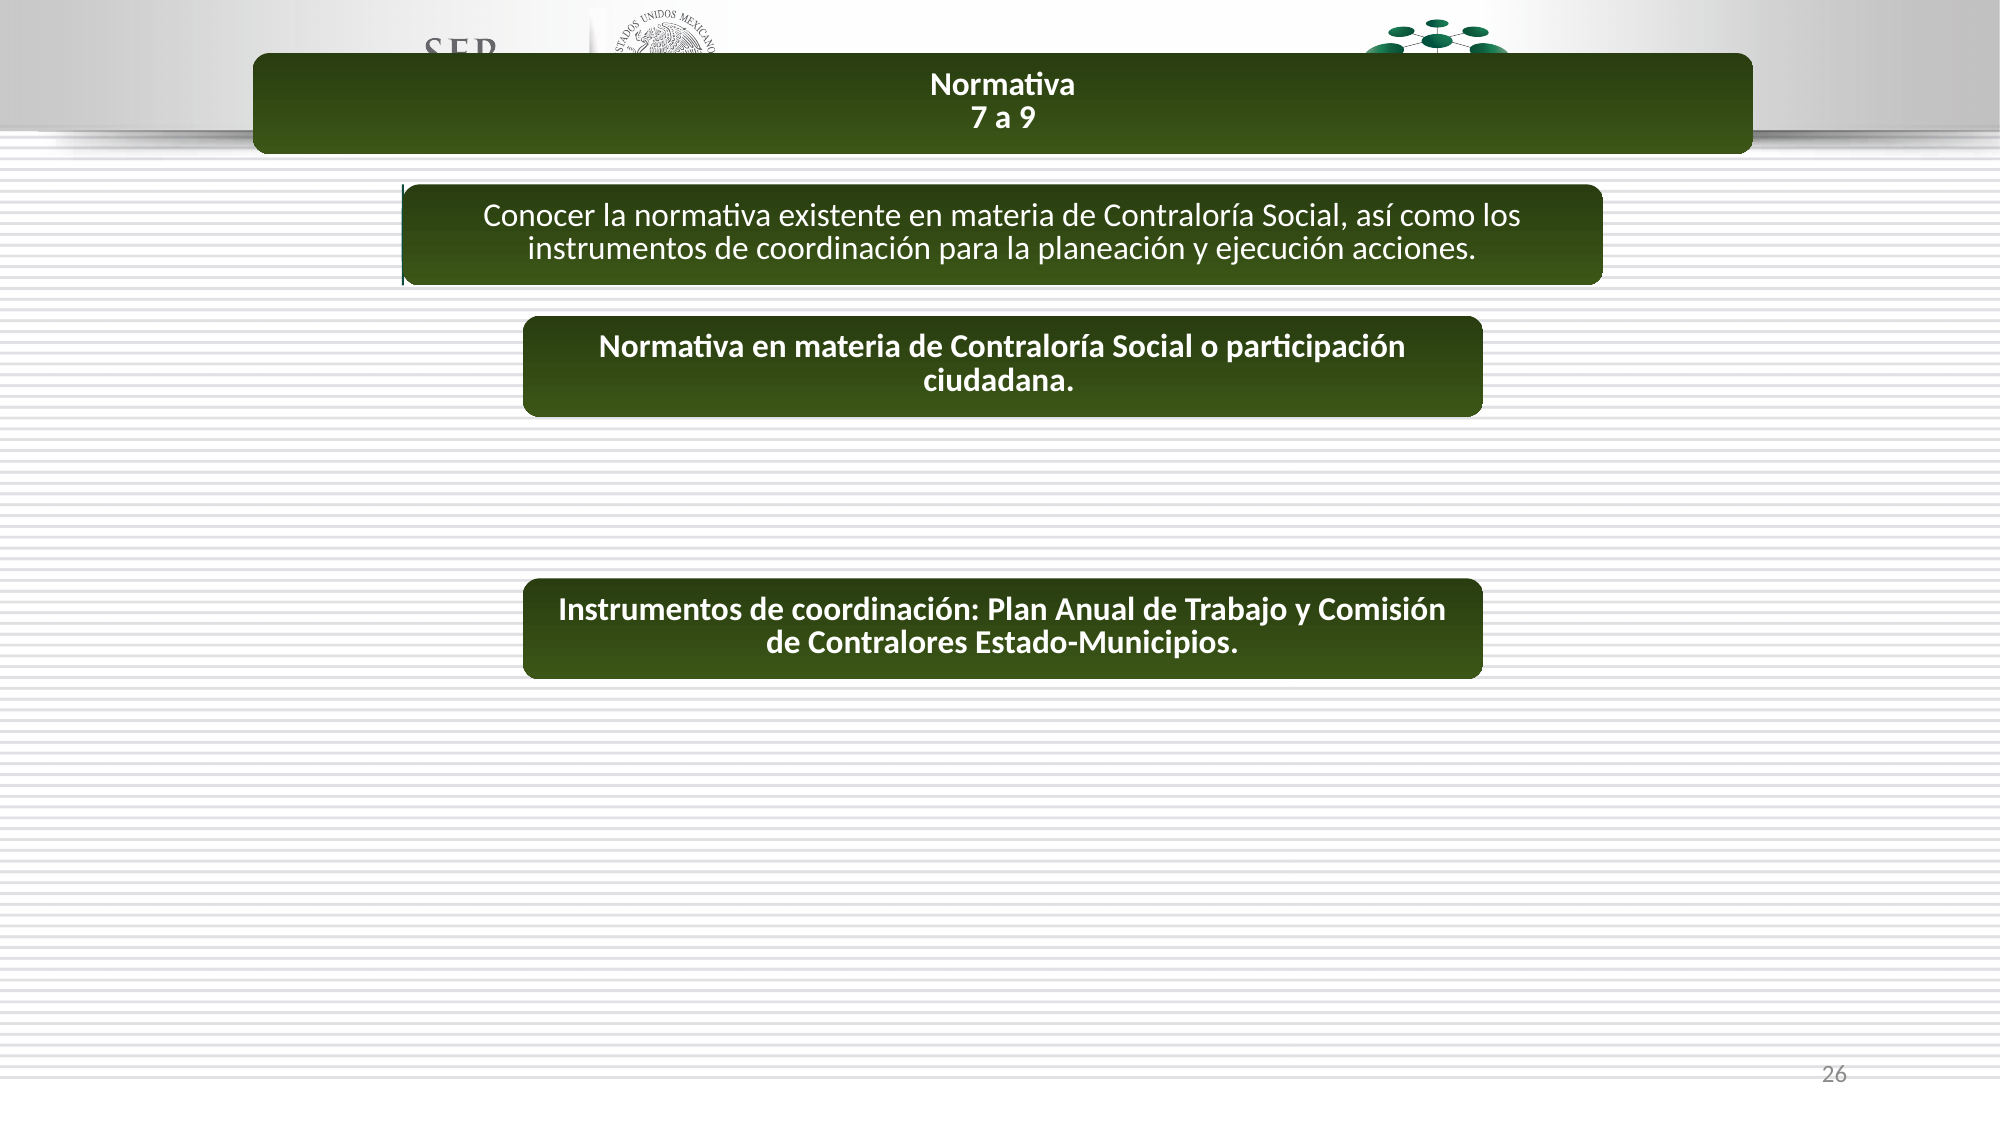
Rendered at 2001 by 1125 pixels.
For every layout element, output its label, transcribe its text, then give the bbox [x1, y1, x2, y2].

picture [0, 0, 2000, 1079]
slide_number 25 [1412, 1042, 1863, 1103]
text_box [65, 52, 1941, 942]
